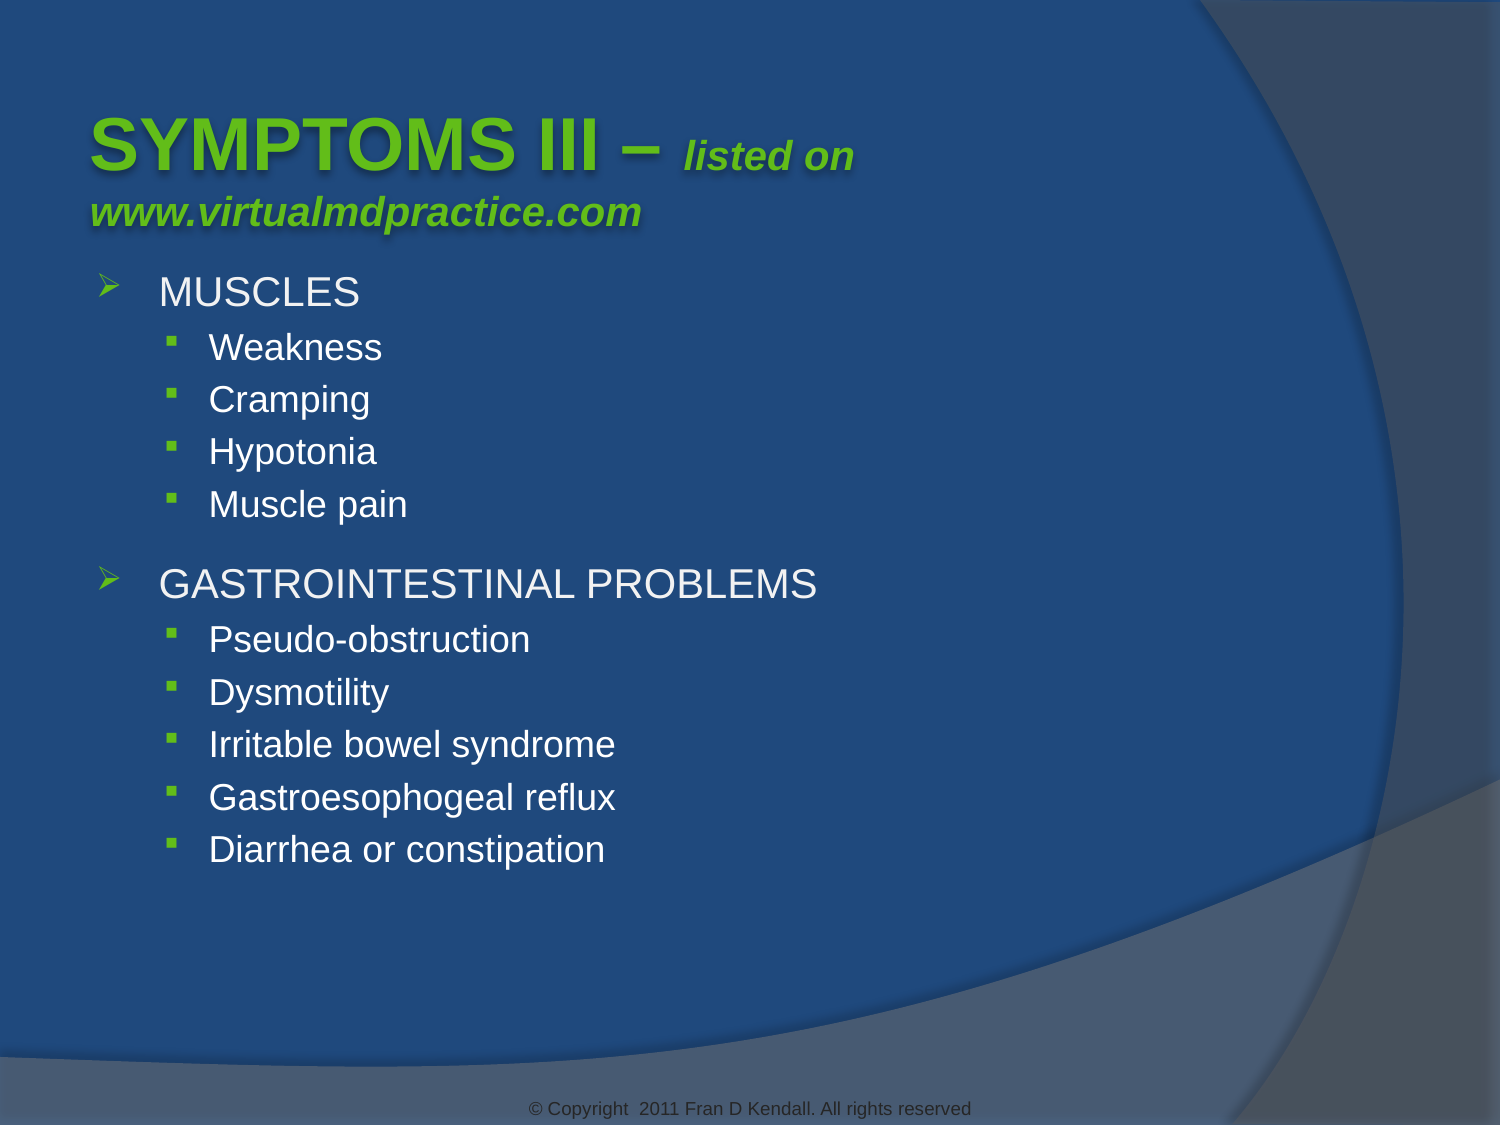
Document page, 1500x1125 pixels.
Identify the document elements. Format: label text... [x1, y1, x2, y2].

text_box © Copyright 2011 Fran D Kendall. All rights reserved [0, 1089, 1500, 1125]
list Muscles Weakness Cramping Hypotonia Muscle pain Gastrointestinal Problems Pseudo-obstruction Dysmotility Irritable bowel syndrome Gastroesophogeal reflux Diarrhea or constipation [74, 262, 1301, 1006]
text_box Symptoms III – listed on www.virtualmdpractice.com [75, 87, 1388, 243]
